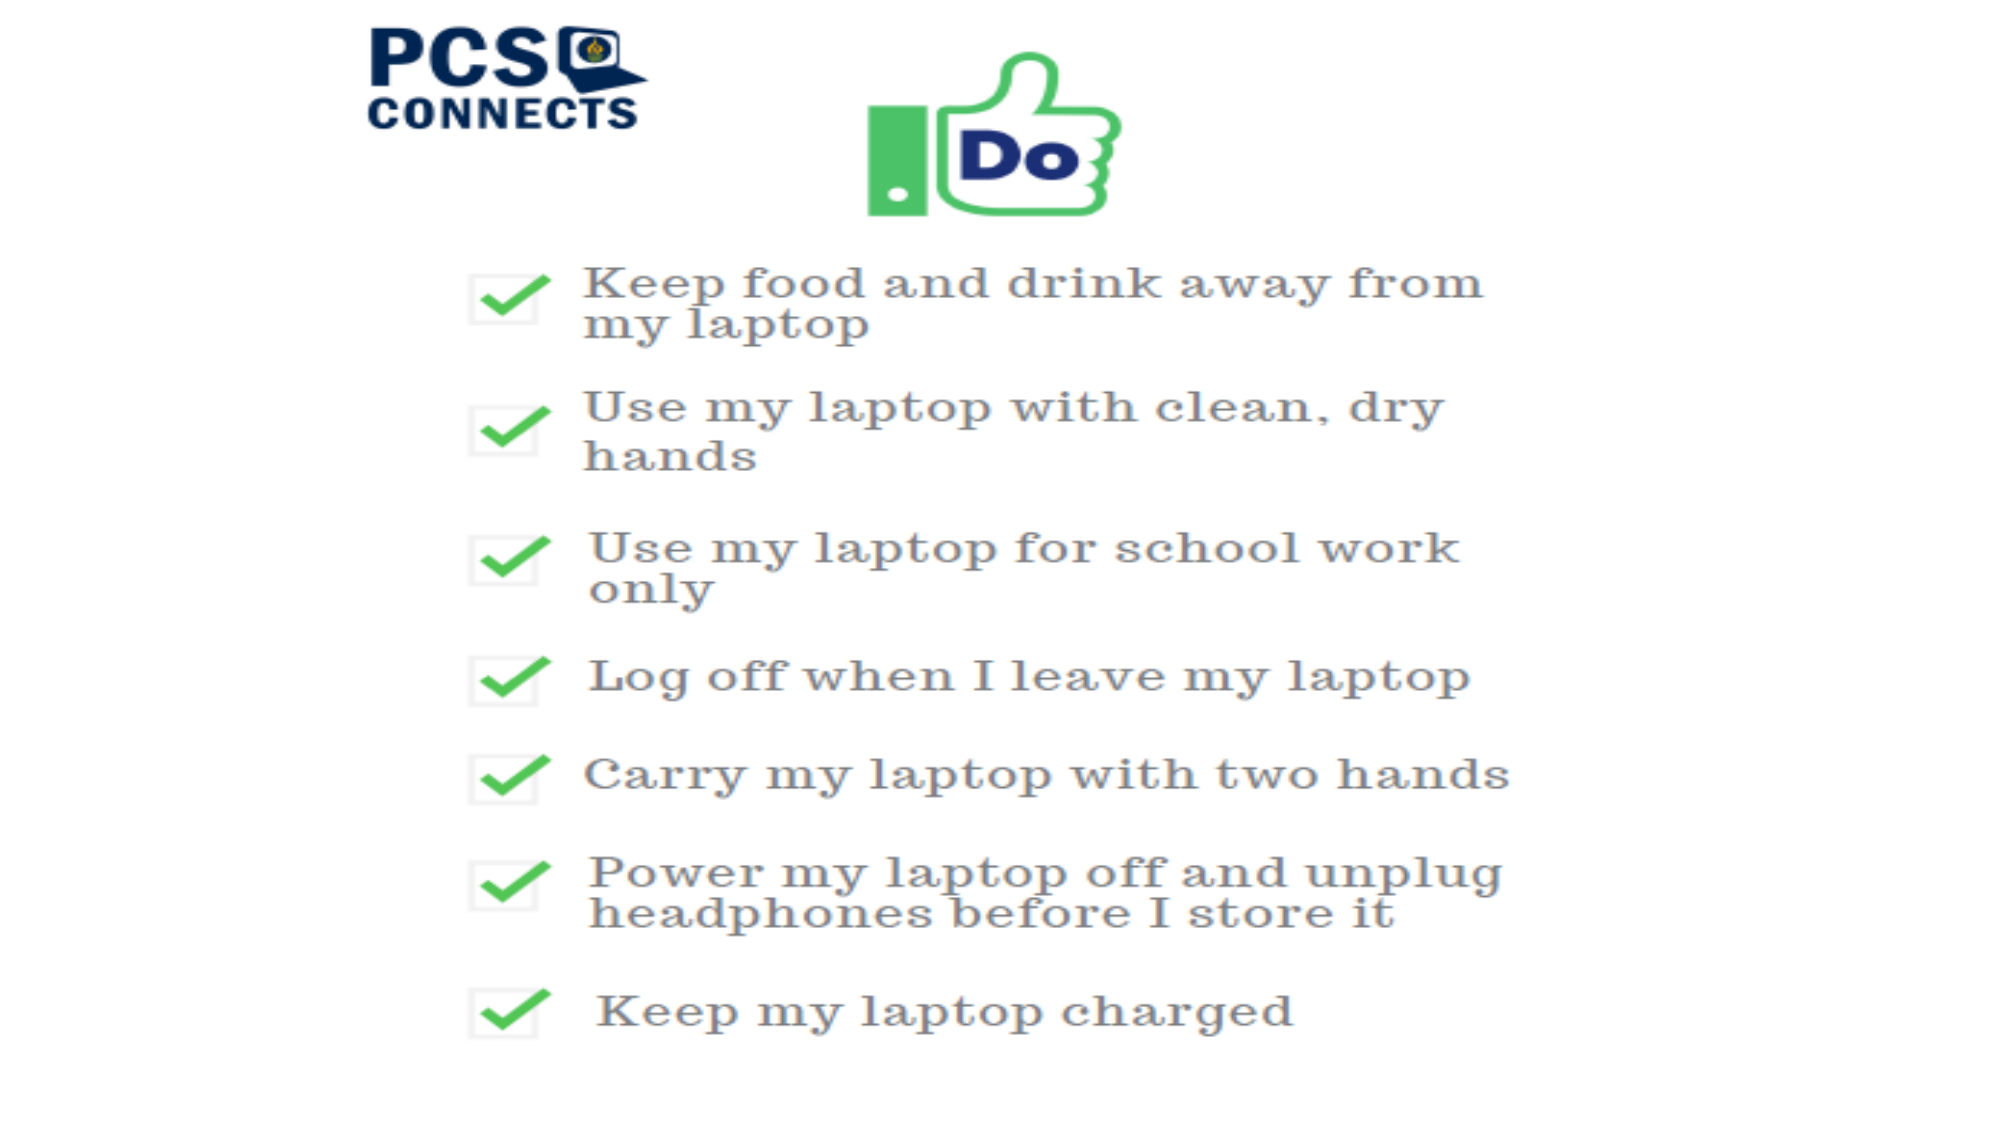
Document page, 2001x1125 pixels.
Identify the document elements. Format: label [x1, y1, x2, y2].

picture [332, 0, 1607, 1125]
